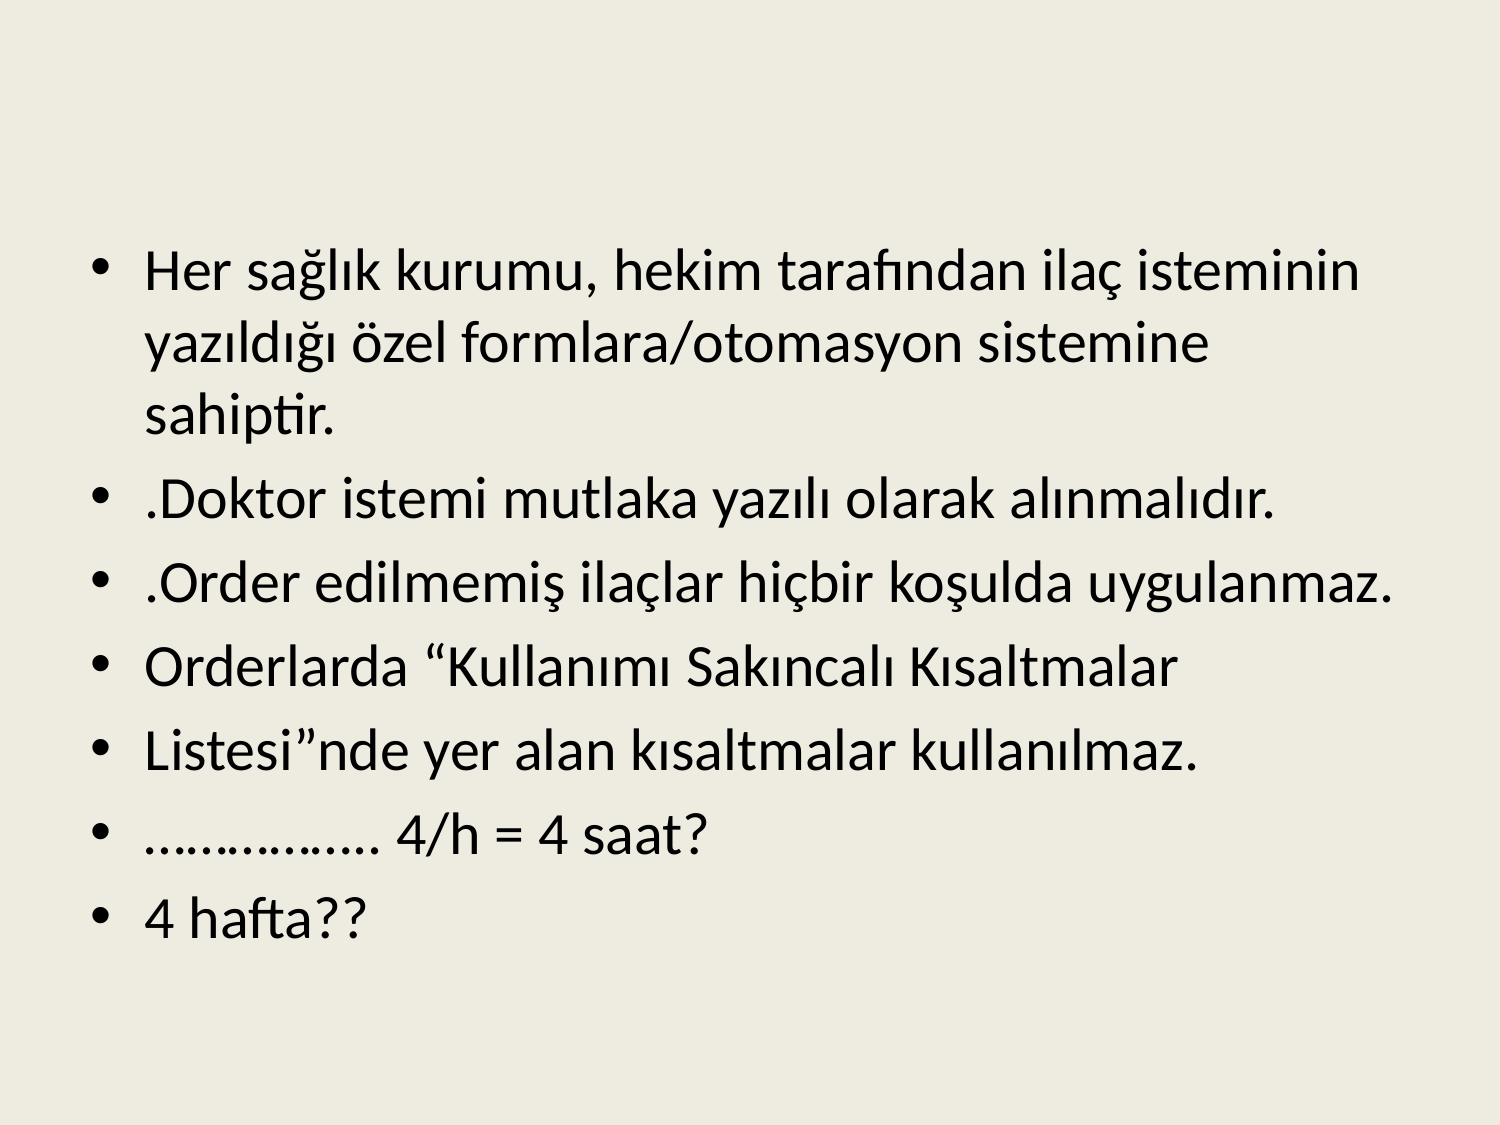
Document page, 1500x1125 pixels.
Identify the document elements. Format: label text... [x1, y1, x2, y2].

list Her sağlık kurumu, hekim tarafından ilaç isteminin yazıldığı özel formlara/otomasyon sistemine sahiptir. .Doktor istemi mutlaka yazılı olarak alınmalıdır. .Order edilmemiş ilaçlar hiçbir koşulda uygulanmaz. Orderlarda “Kullanımı Sakıncalı Kısaltmalar Listesi”nde yer alan kısaltmalar kullanılmaz. …………….. 4/h = 4 saat? 4 hafta?? [75, 54, 1425, 1005]
